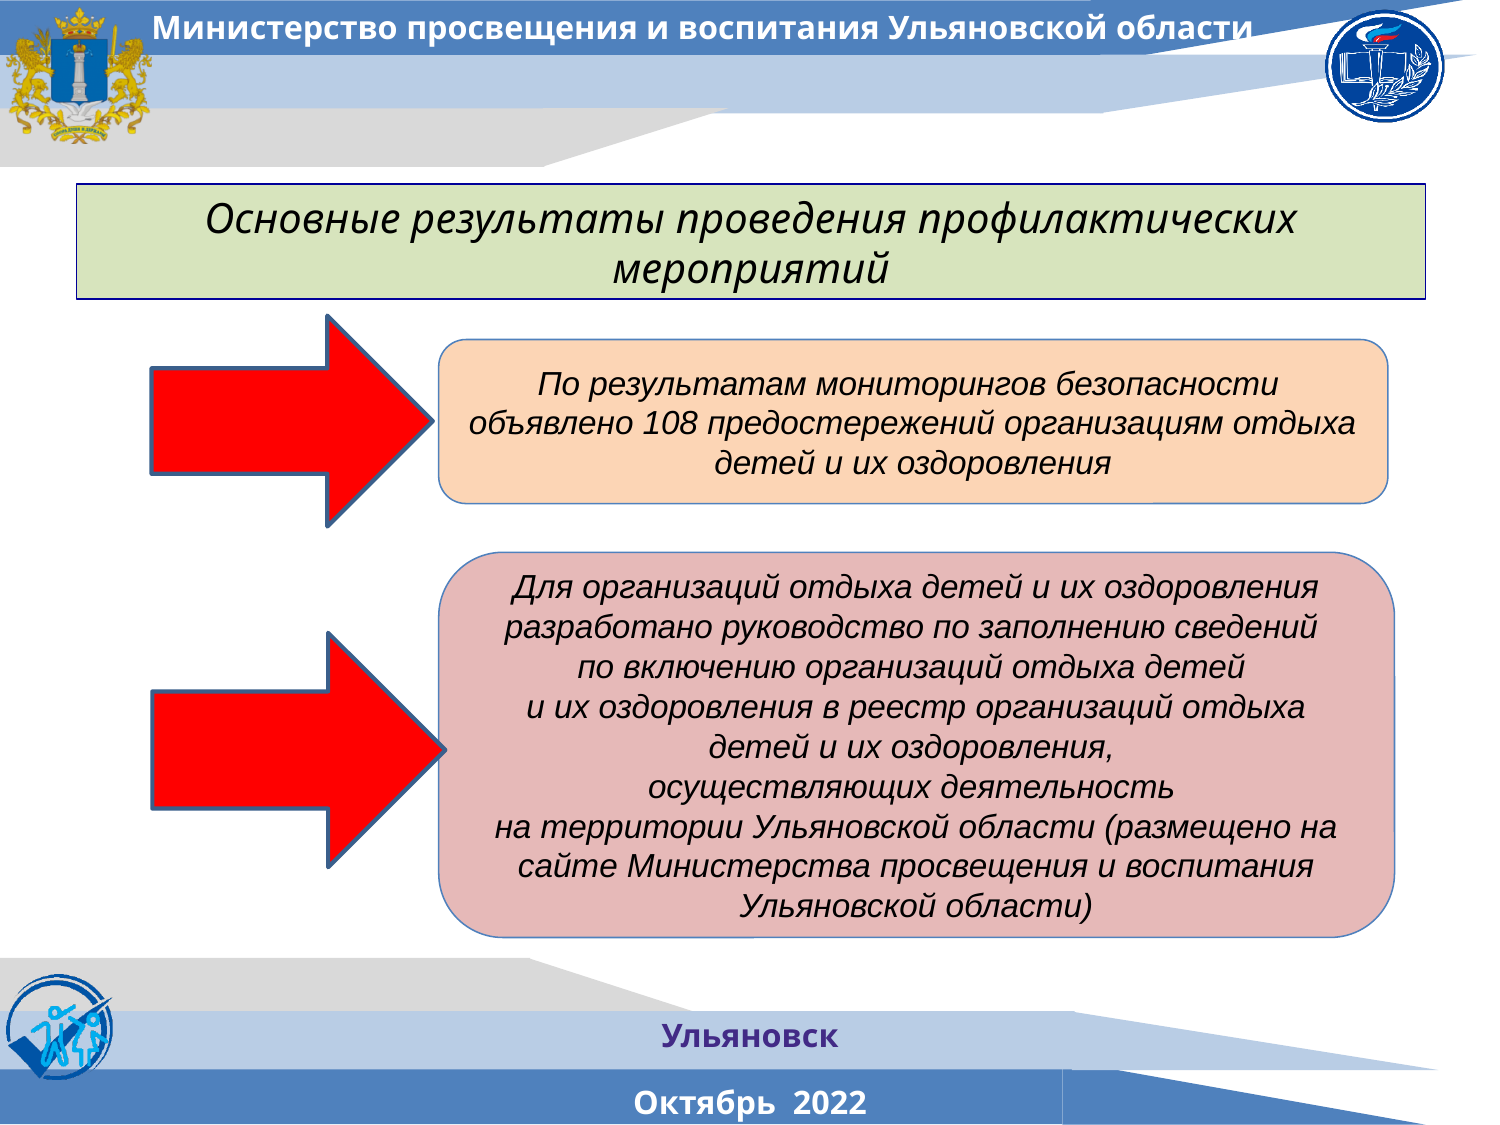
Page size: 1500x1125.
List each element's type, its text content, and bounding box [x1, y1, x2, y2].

text_box [149, 313, 435, 529]
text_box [0, 0, 1477, 168]
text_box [0, 957, 1439, 1125]
picture [6, 973, 113, 1080]
text_box Основные результаты проведения профилактических мероприятий [76, 183, 1426, 300]
text_box По результатам мониторингов безопасности объявлено 108 предостережений организациям отдыха детей и их оздоровления [437, 338, 1389, 505]
text_box Для организаций отдыха детей и их оздоровления разработано руководство по заполнению сведений по включению организаций отдыха детей и их оздоровления в реестр организаций отдыха детей и их оздоровления, осуществляющих деятельность на территории Ульяновской области (размещено на сайте Министерства просвещения и воспитания Ульяновской области) [437, 551, 1396, 939]
text_box [150, 630, 448, 870]
picture [1321, 6, 1448, 125]
picture [6, 6, 152, 145]
